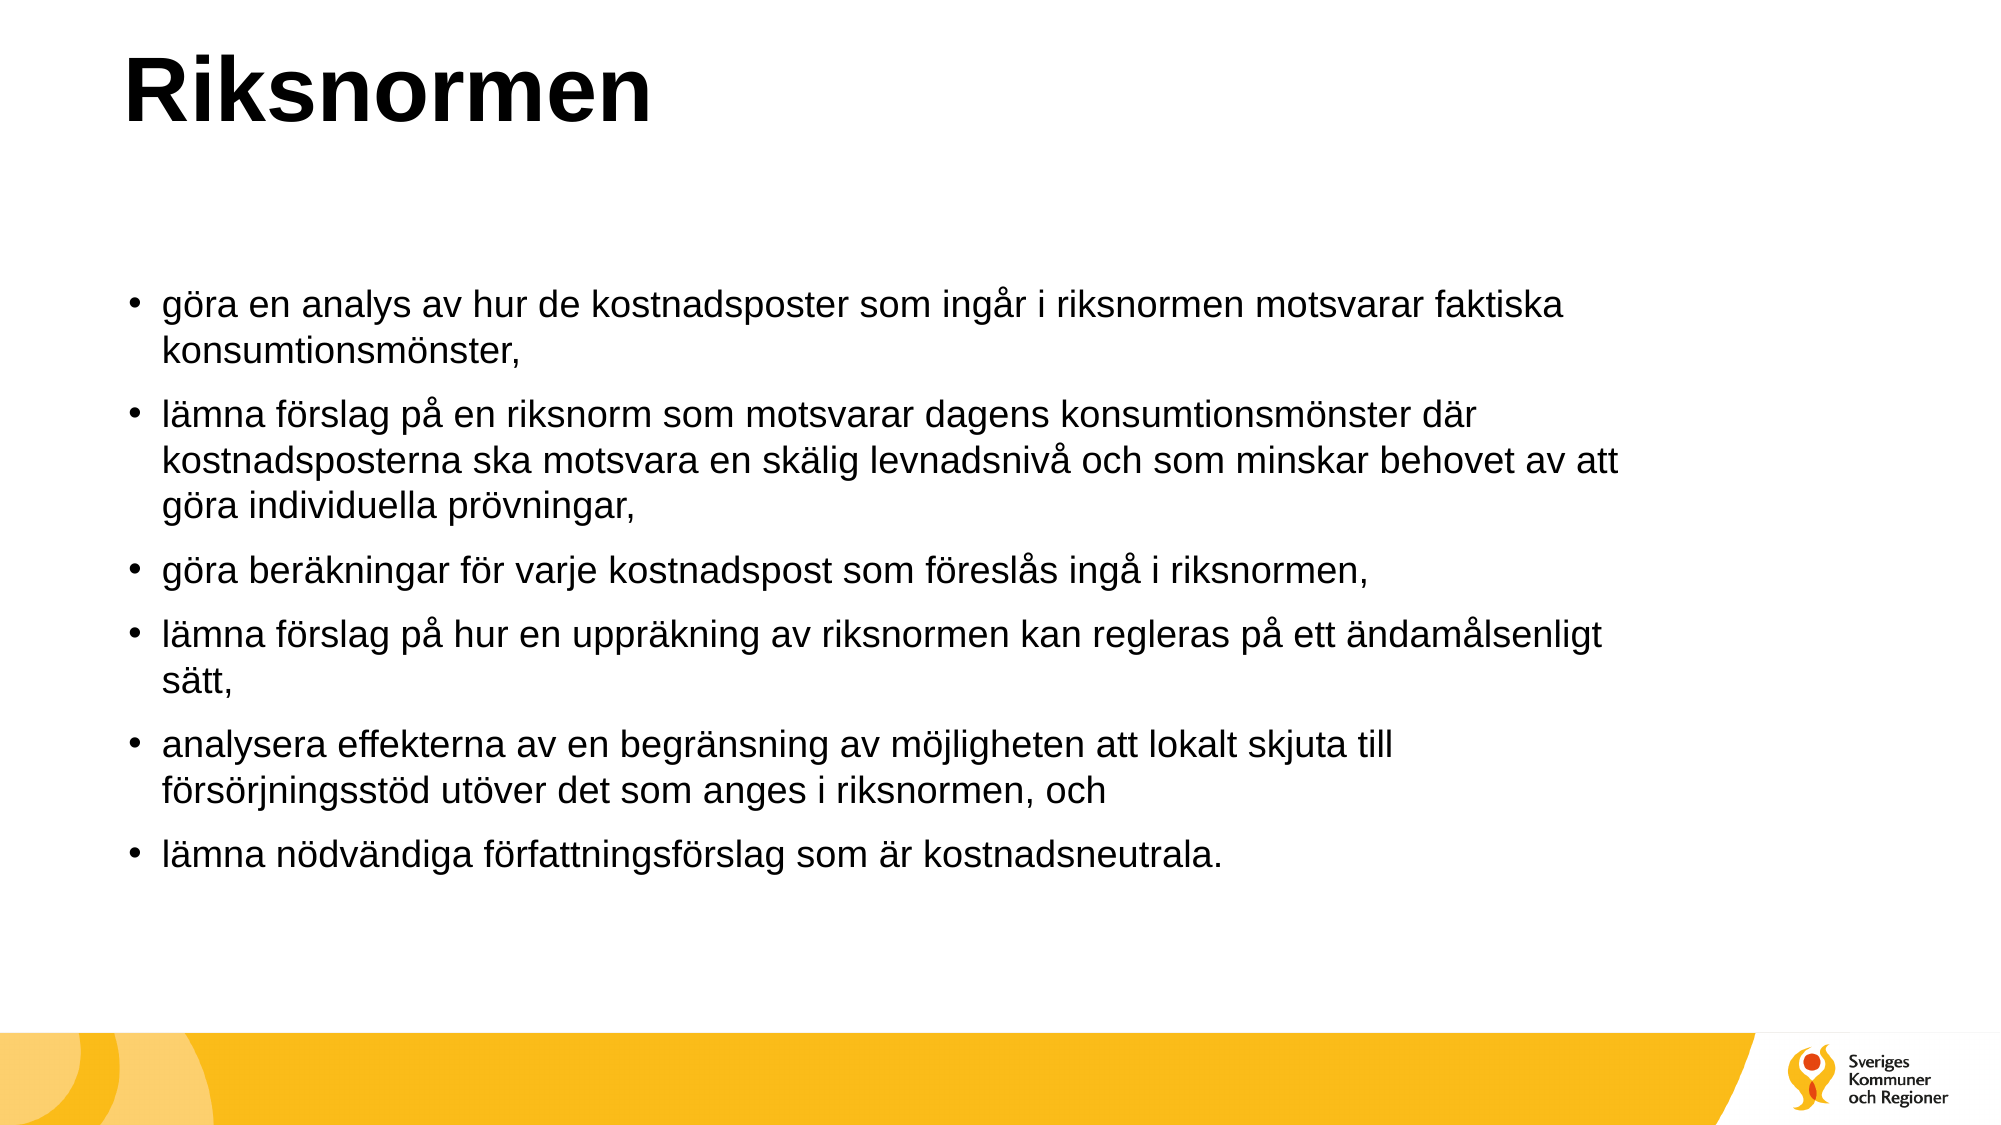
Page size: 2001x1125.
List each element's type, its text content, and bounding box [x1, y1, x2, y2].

picture [0, 0, 2000, 1125]
list göra en analys av hur de kostnadsposter som ingår i riksnormen motsvarar faktiska konsumtionsmönster, lämna förslag på en riksnorm som motsvarar dagens konsumtionsmönster där kostnadsposterna ska motsvara en skälig levnadsnivå och som minskar behovet av att göra individuella prövningar, göra beräkningar för varje kostnadspost som föreslås ingå i riksnormen, lämna förslag på hur en uppräkning av riksnormen kan regleras på ett ändamålsenligt sätt, analysera effekterna av en begränsning av möjligheten att lokalt skjuta till försörjningsstöd utöver det som anges i riksnormen, och lämna nödvändiga författningsförslag som är kostnadsneutrala. [108, 272, 1686, 886]
title Riksnormen [108, 29, 1686, 213]
